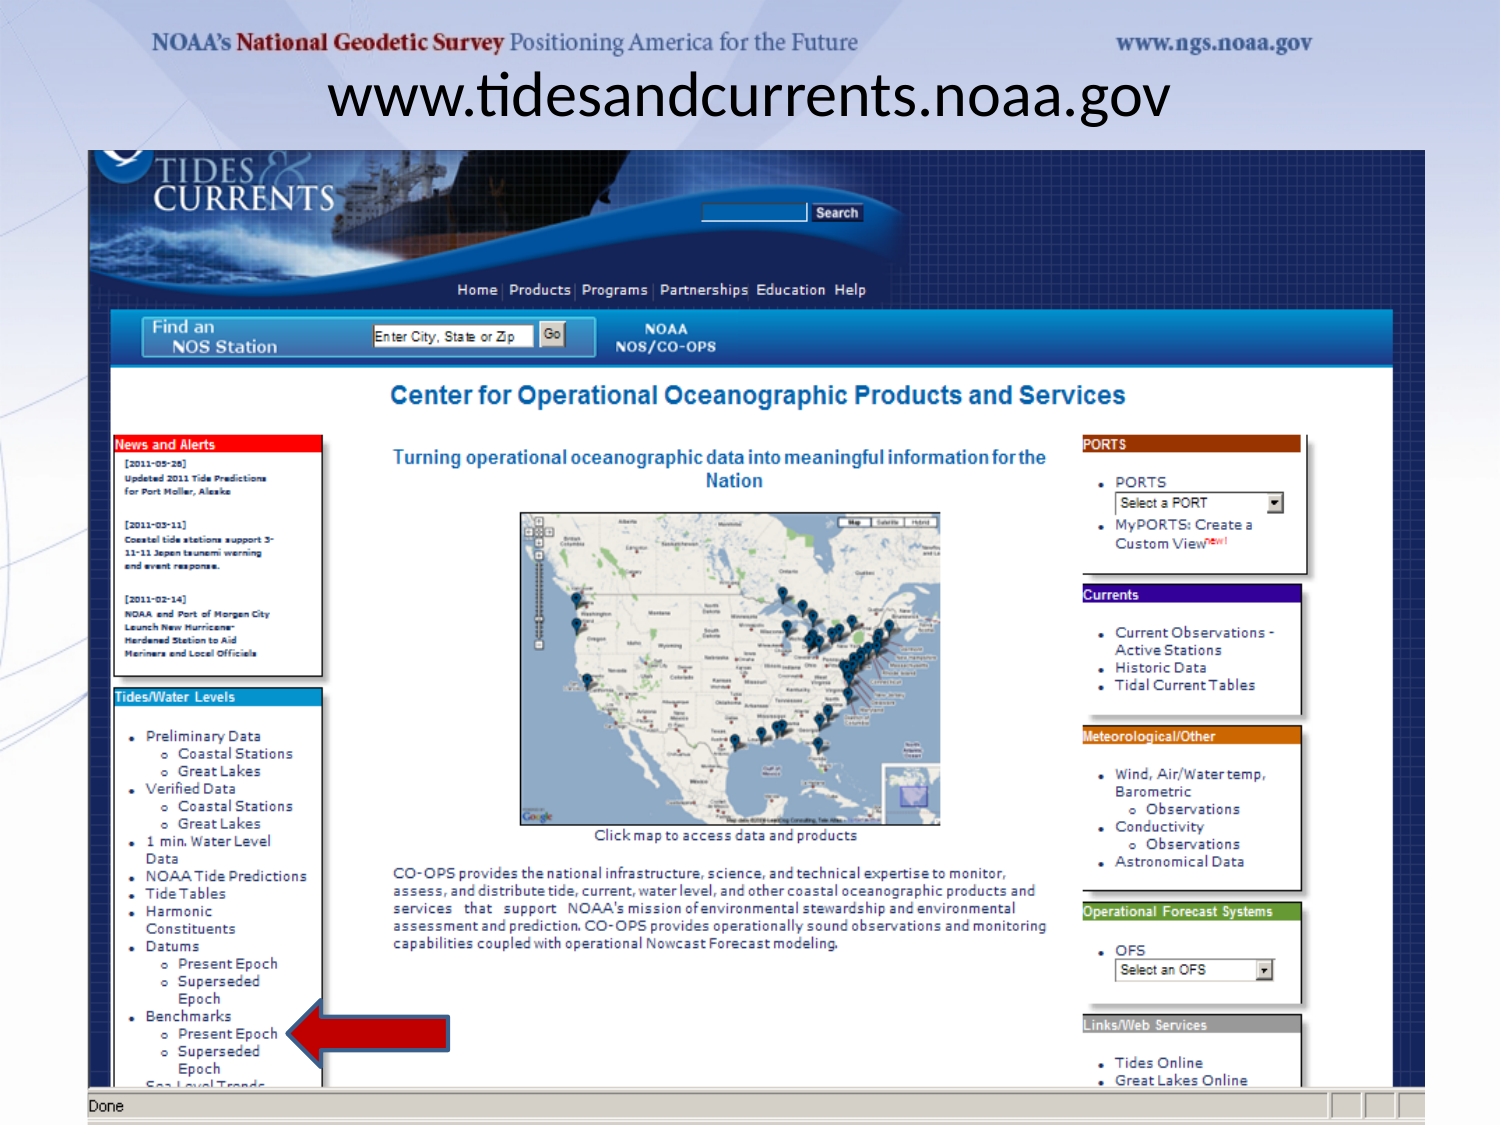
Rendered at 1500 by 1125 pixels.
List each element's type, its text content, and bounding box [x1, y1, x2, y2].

title www.tidesandcurrents.noaa.gov [75, 45, 1425, 138]
picture [0, 0, 1500, 1125]
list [87, 149, 1426, 1125]
